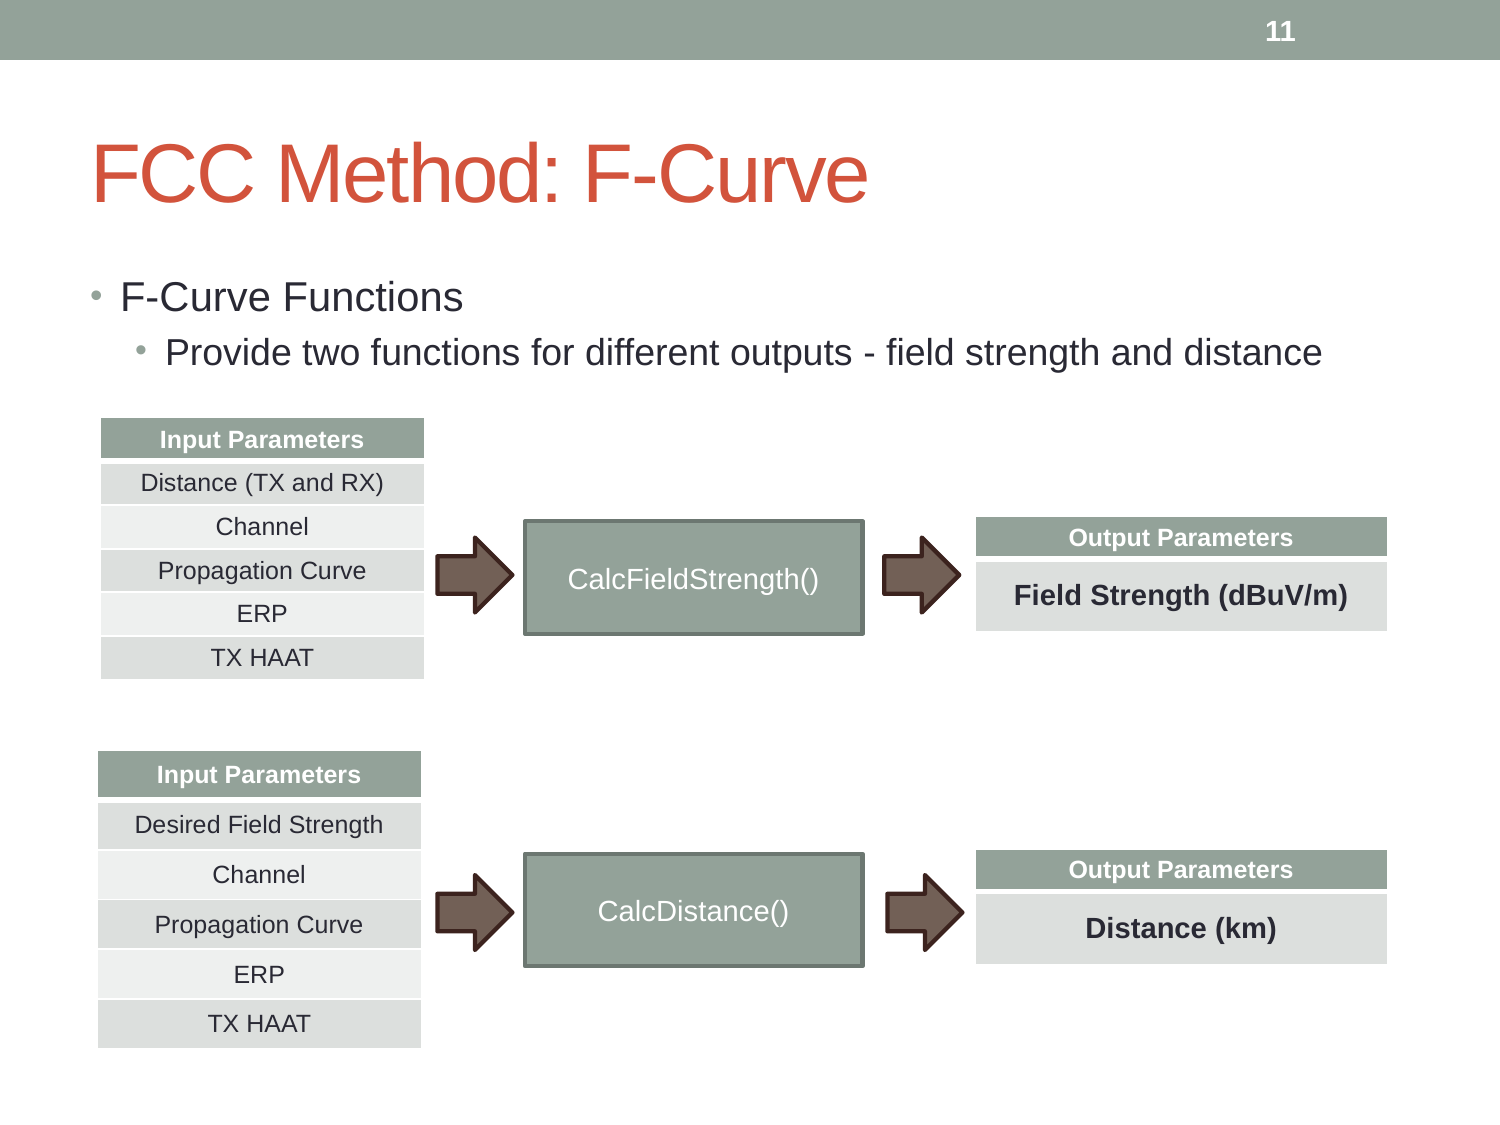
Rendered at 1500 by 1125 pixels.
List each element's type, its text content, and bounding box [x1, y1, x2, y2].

text_box [435, 535, 515, 615]
text_box [882, 535, 962, 615]
table_cell Distance (km) [976, 894, 1387, 964]
text_box CalcFieldStrength() [523, 519, 865, 636]
table_header Input Parameters [101, 418, 424, 458]
table_cell TX HAAT [101, 637, 424, 679]
table_cell Propagation Curve [98, 900, 421, 948]
table_header Output Parameters [976, 517, 1387, 556]
table_cell Propagation Curve [101, 550, 424, 591]
table_cell Channel [101, 506, 424, 548]
table_header Output Parameters [976, 850, 1387, 889]
table_cell Channel [98, 851, 421, 899]
text_box [435, 873, 515, 953]
table_cell ERP [98, 950, 421, 998]
table_cell Desired Field Strength [98, 803, 421, 849]
table_header Input Parameters [98, 751, 421, 797]
title FCC Method: F-Curve [75, 87, 1425, 250]
table_cell Distance (TX and RX) [101, 464, 424, 504]
table_cell Field Strength (dBuV/m) [976, 562, 1387, 631]
text_box [885, 873, 965, 953]
list F-Curve Functions Provide two functions for different outputs - field strength and distance [75, 262, 1413, 408]
slide_number 11 [1250, 3, 1425, 57]
text_box CalcDistance() [523, 852, 865, 968]
table_cell ERP [101, 593, 424, 635]
table_cell TX HAAT [98, 1000, 421, 1048]
